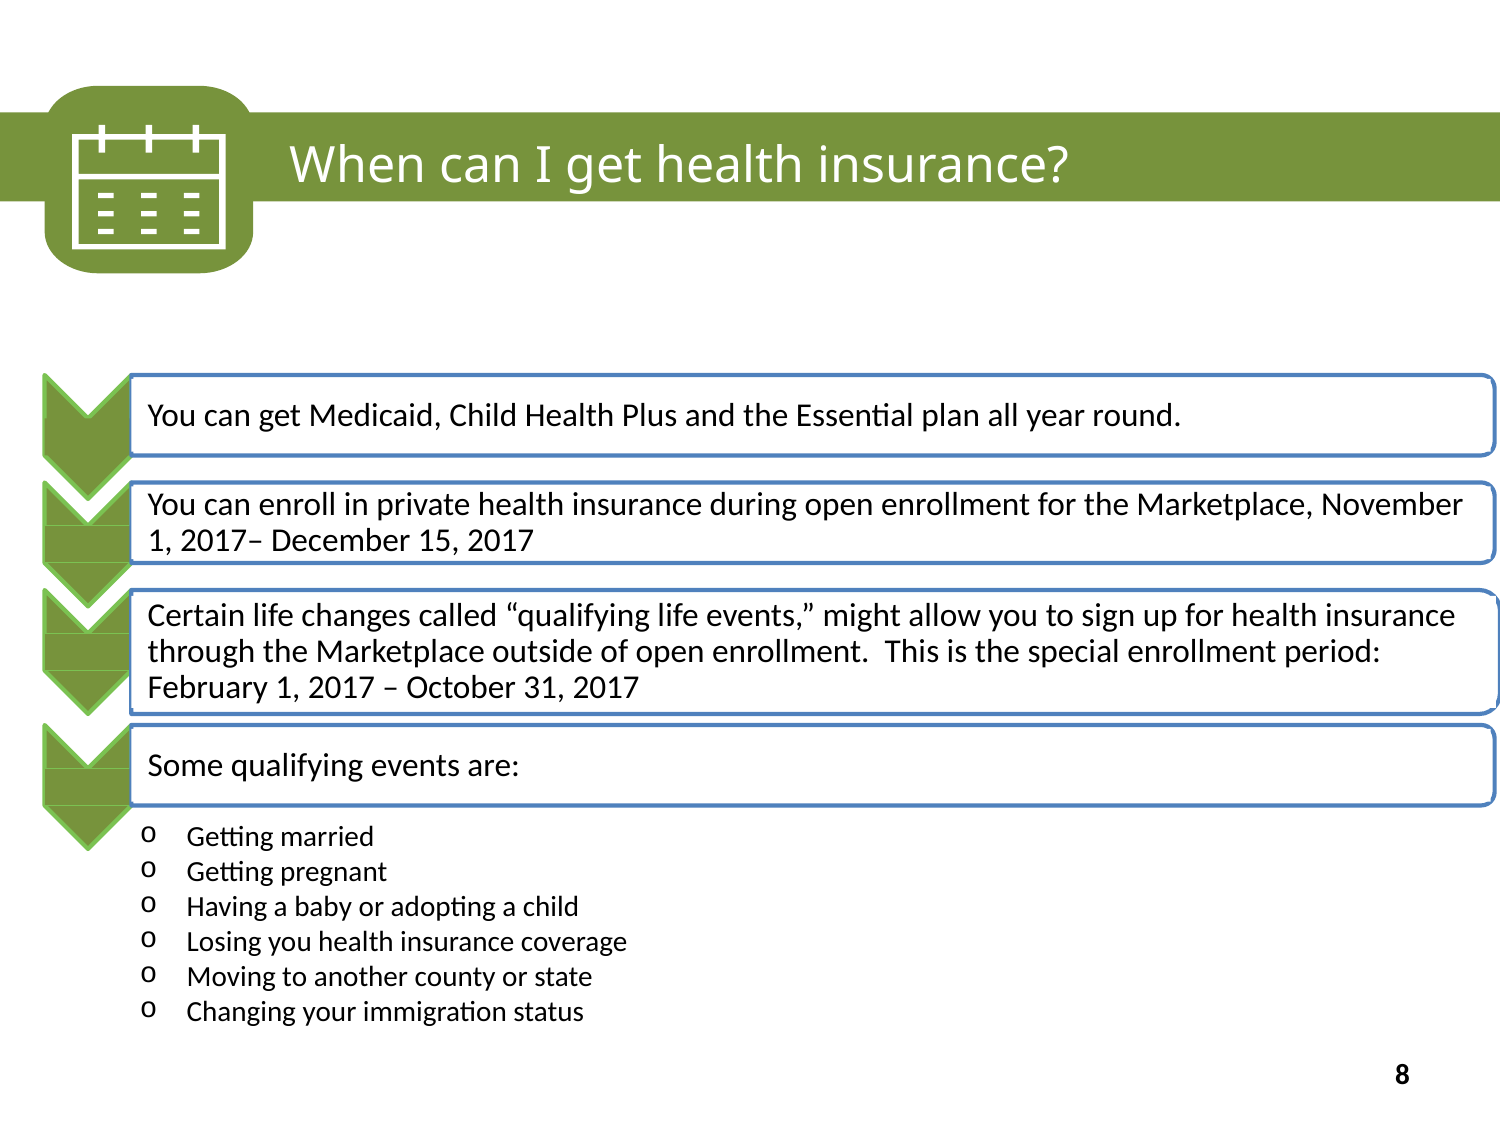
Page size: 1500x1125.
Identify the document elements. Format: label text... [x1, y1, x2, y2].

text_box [71, 124, 226, 250]
slide_number 8 [1074, 1042, 1425, 1103]
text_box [44, 374, 132, 481]
text_box [44, 202, 254, 274]
text_box [0, 112, 1500, 202]
text_box When can I get health insurance? [275, 124, 1375, 200]
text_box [131, 374, 1495, 456]
text_box [48, 85, 250, 112]
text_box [44, 724, 132, 850]
text_box Getting married Getting pregnant Having a baby or adopting a child Losing you health insurance coverage Moving to another county or state Changing your immigration status [125, 814, 1452, 1035]
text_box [44, 482, 132, 589]
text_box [131, 589, 1500, 715]
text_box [131, 482, 1495, 564]
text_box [131, 724, 1495, 806]
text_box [44, 589, 129, 715]
